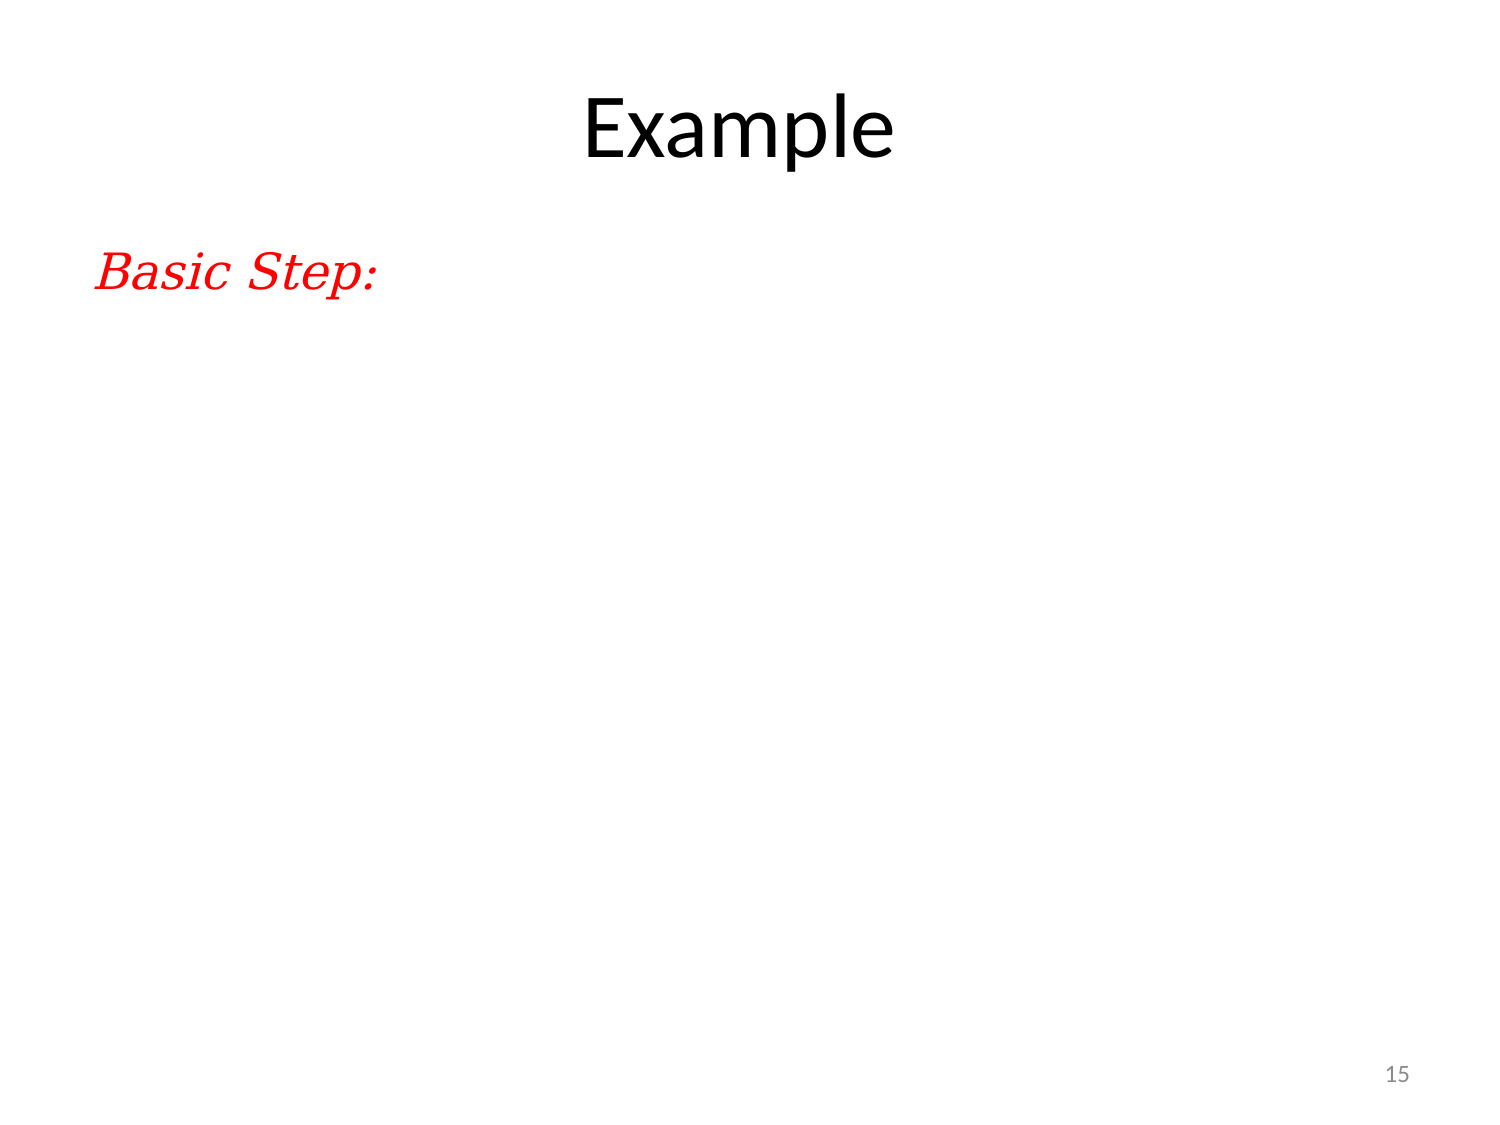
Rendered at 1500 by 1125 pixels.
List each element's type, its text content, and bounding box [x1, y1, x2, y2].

title Example [75, 45, 1425, 197]
slide_number 15 [1074, 1042, 1425, 1103]
